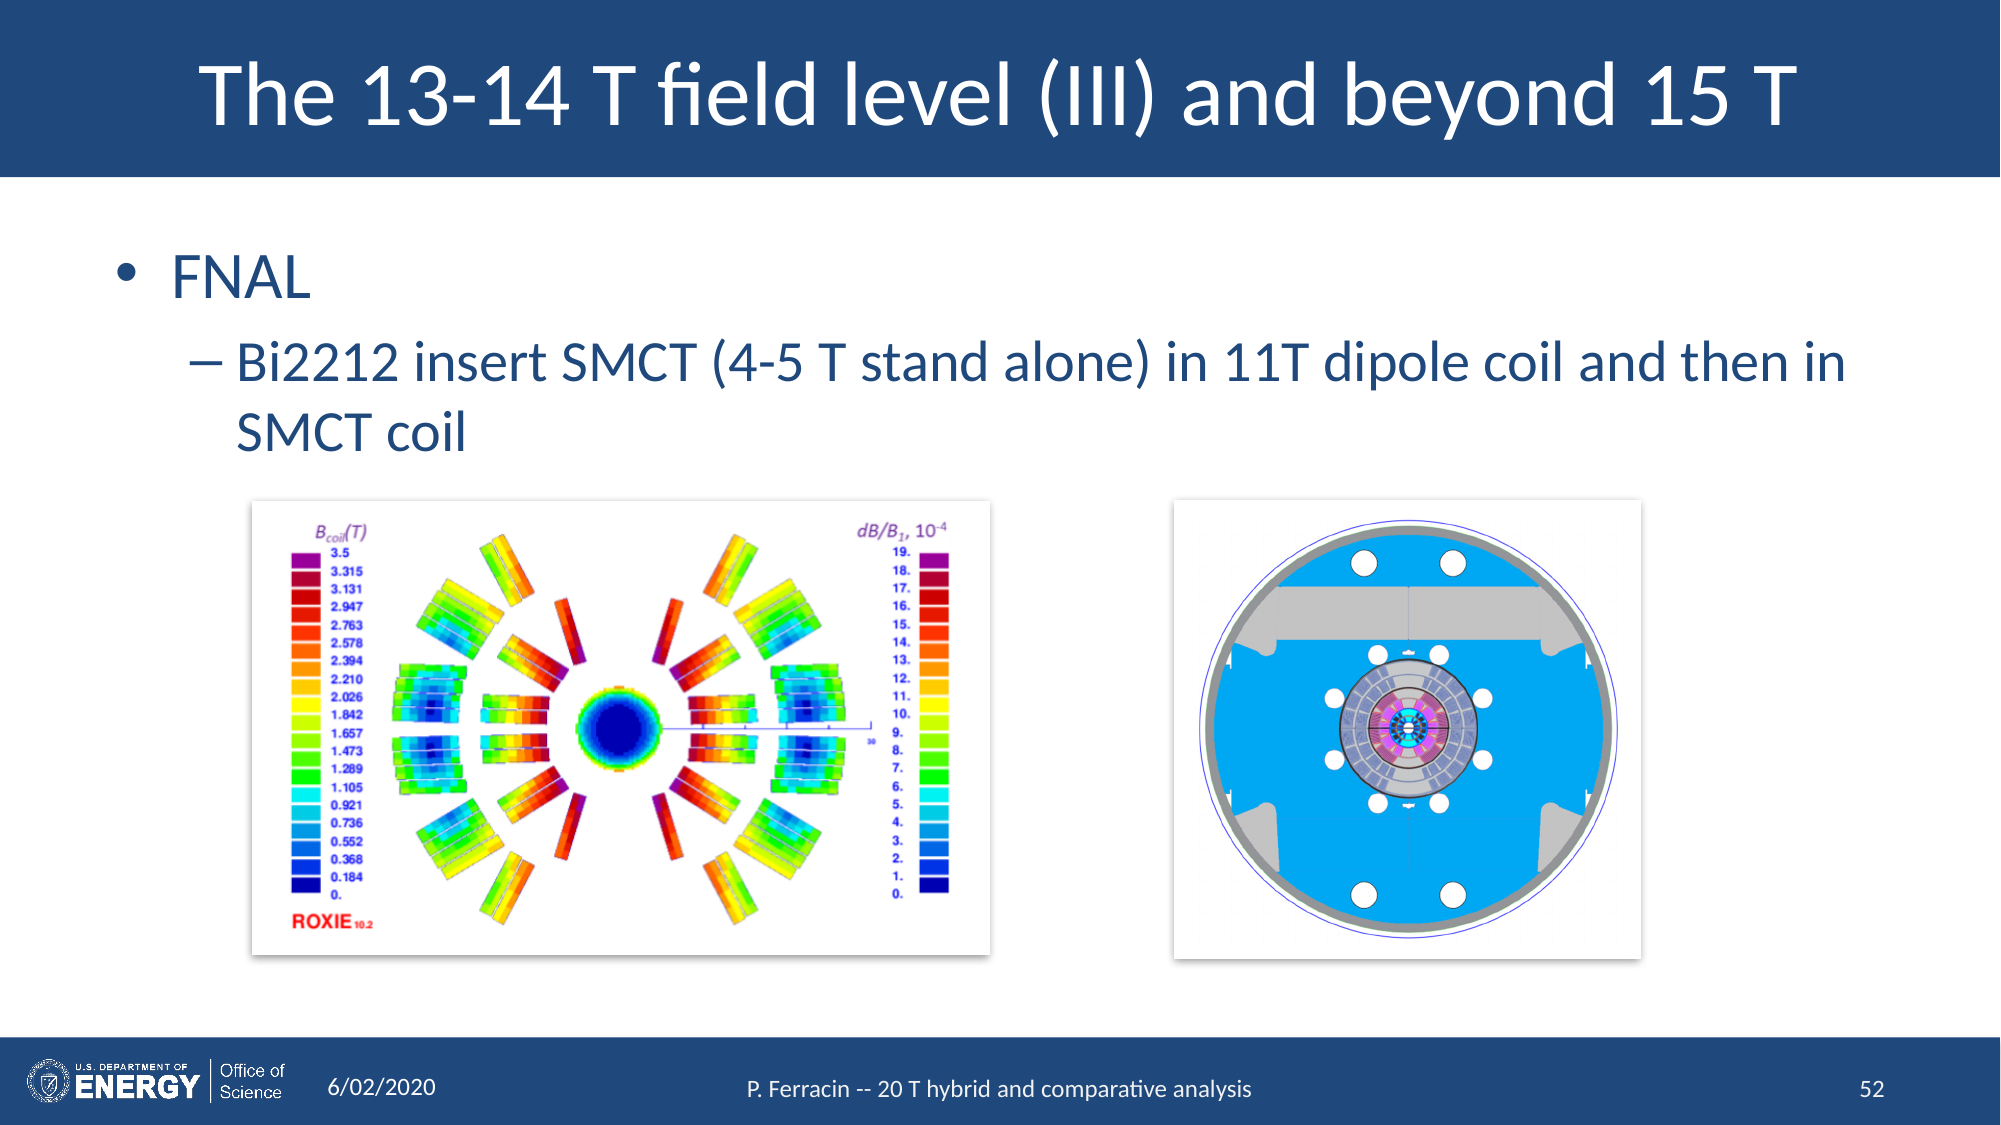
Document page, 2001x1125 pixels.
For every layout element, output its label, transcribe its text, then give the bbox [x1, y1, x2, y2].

footer P. Ferracin -- 20 T hybrid and comparative analysis [562, 1057, 1433, 1118]
picture [1188, 513, 1627, 945]
slide_number 52 [1433, 1057, 1900, 1118]
list FNAL Bi2212 insert SMCT (4-5 T stand alone) in 11T dipole coil and then in SMCT coil [99, 224, 1900, 986]
picture [27, 1059, 285, 1103]
picture [266, 514, 976, 941]
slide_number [312, 1055, 567, 1116]
title The 13-14 T field level (III) and beyond 15 T [0, 0, 2000, 178]
